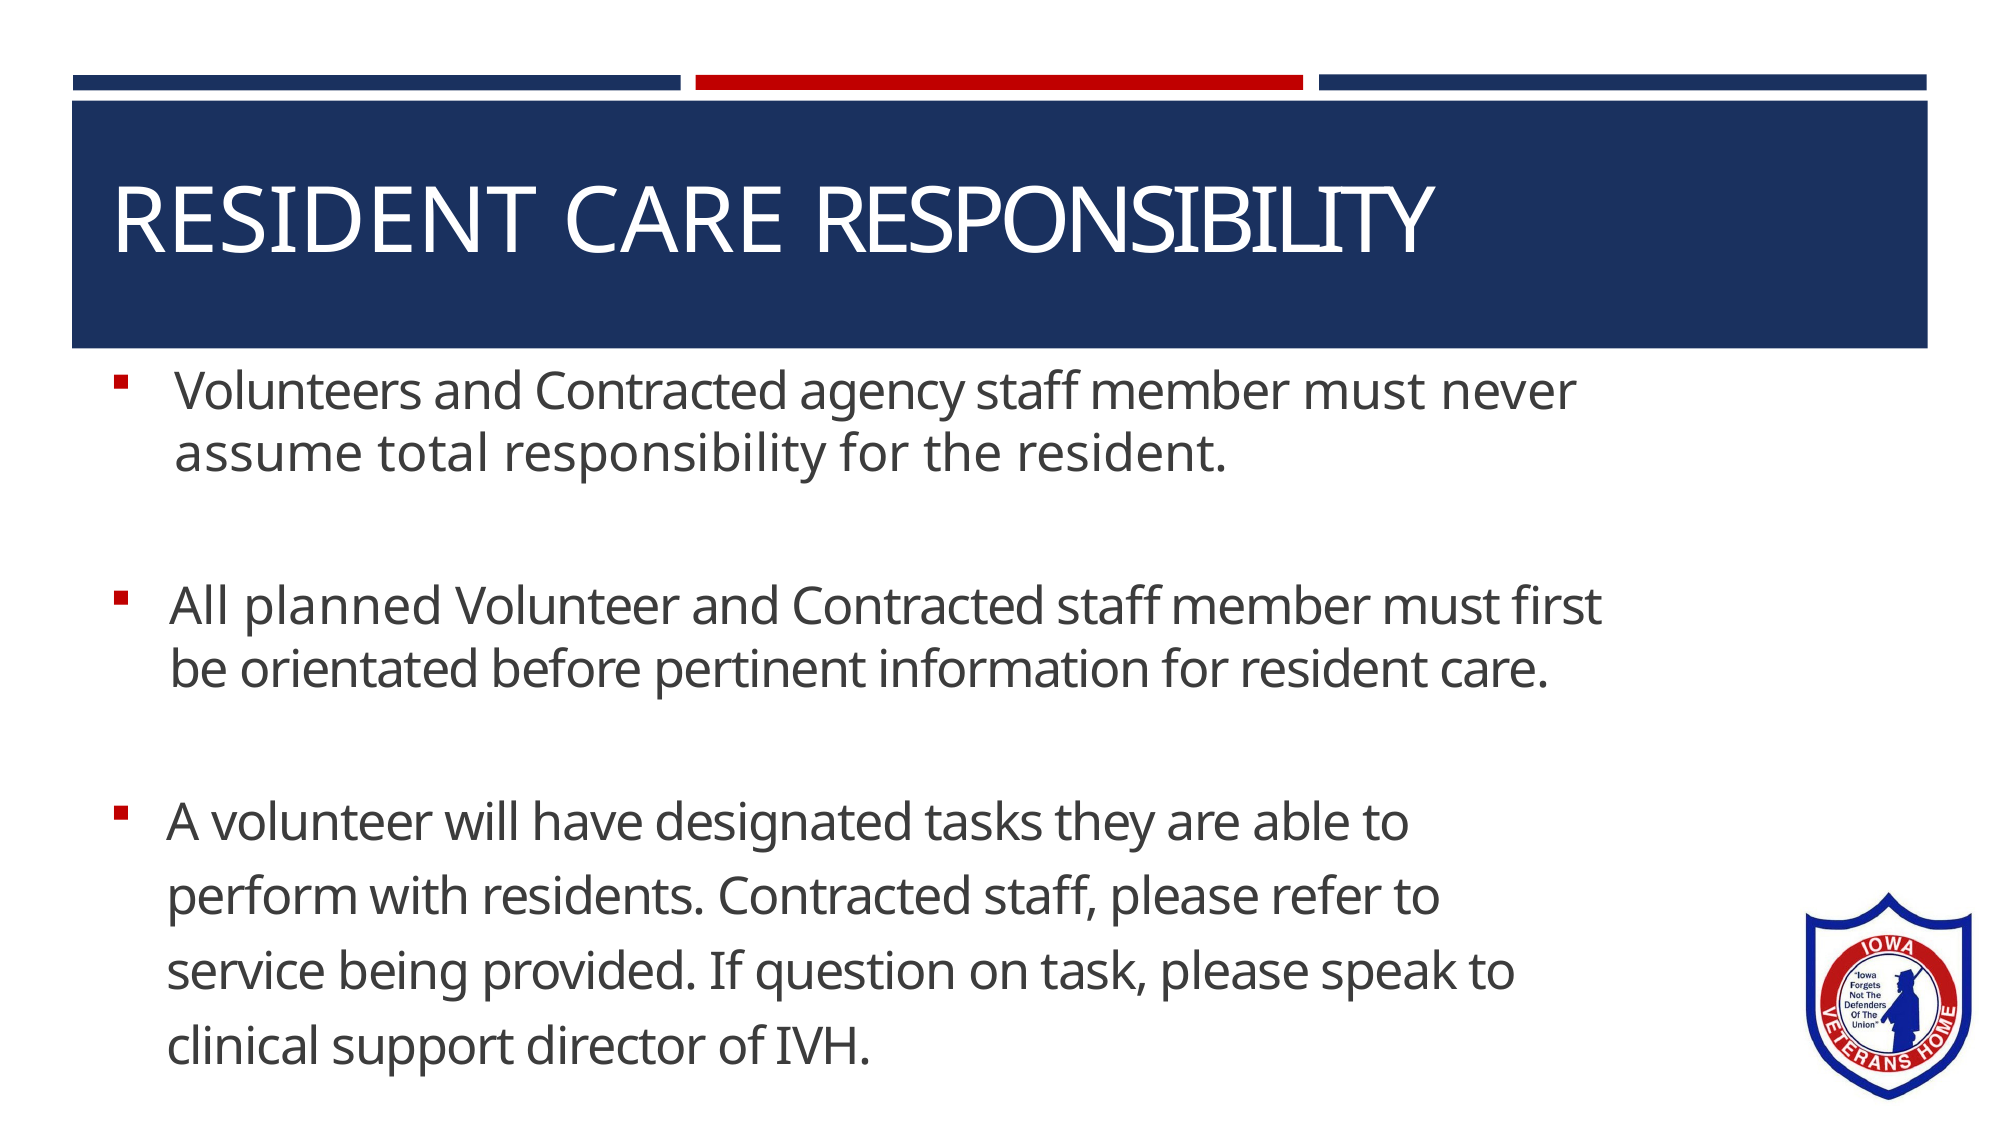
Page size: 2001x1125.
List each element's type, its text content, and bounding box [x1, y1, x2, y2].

picture [1799, 890, 1979, 1106]
title RESIDENT CARE RESPONSIBILITY [72, 100, 1928, 349]
text_box Volunteers and Contracted agency staff member must never assume total responsibility for the resident. All planned Volunteer and Contracted staff member must first be orientated before pertinent information for resident care. A volunteer will have designated tasks they are able to perform with residents. Contracted staff, please refer to service being provided. If question on task, please speak to clinical support director of IVH. [108, 355, 1647, 1076]
